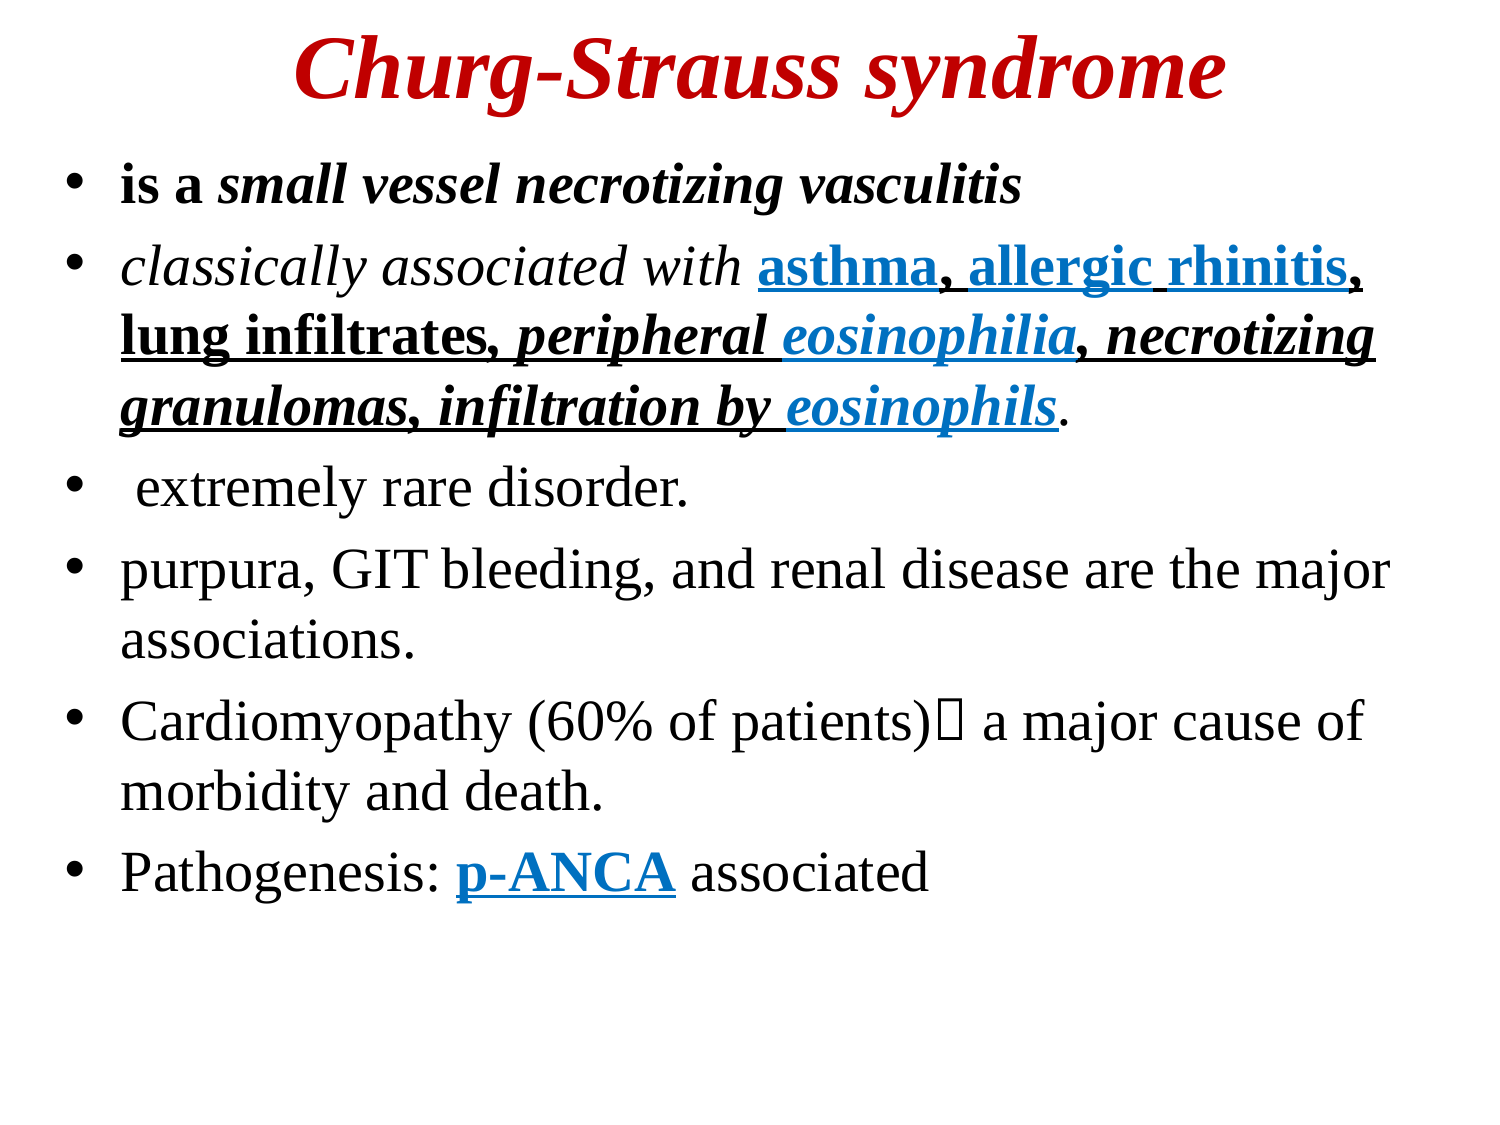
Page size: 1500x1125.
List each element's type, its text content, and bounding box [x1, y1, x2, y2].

title Churg-Strauss syndrome [49, 0, 1450, 125]
list is a small vessel necrotizing vasculitis classically associated with asthma, allergic rhinitis, lung infiltrates, peripheral eosinophilia, necrotizing granulomas, infiltration by eosinophils. extremely rare disorder. purpura, GIT bleeding, and renal disease are the major associations. Cardiomyopathy (60% of patients) a major cause of morbidity and death. Pathogenesis: p-ANCA associated [49, 137, 1445, 1100]
